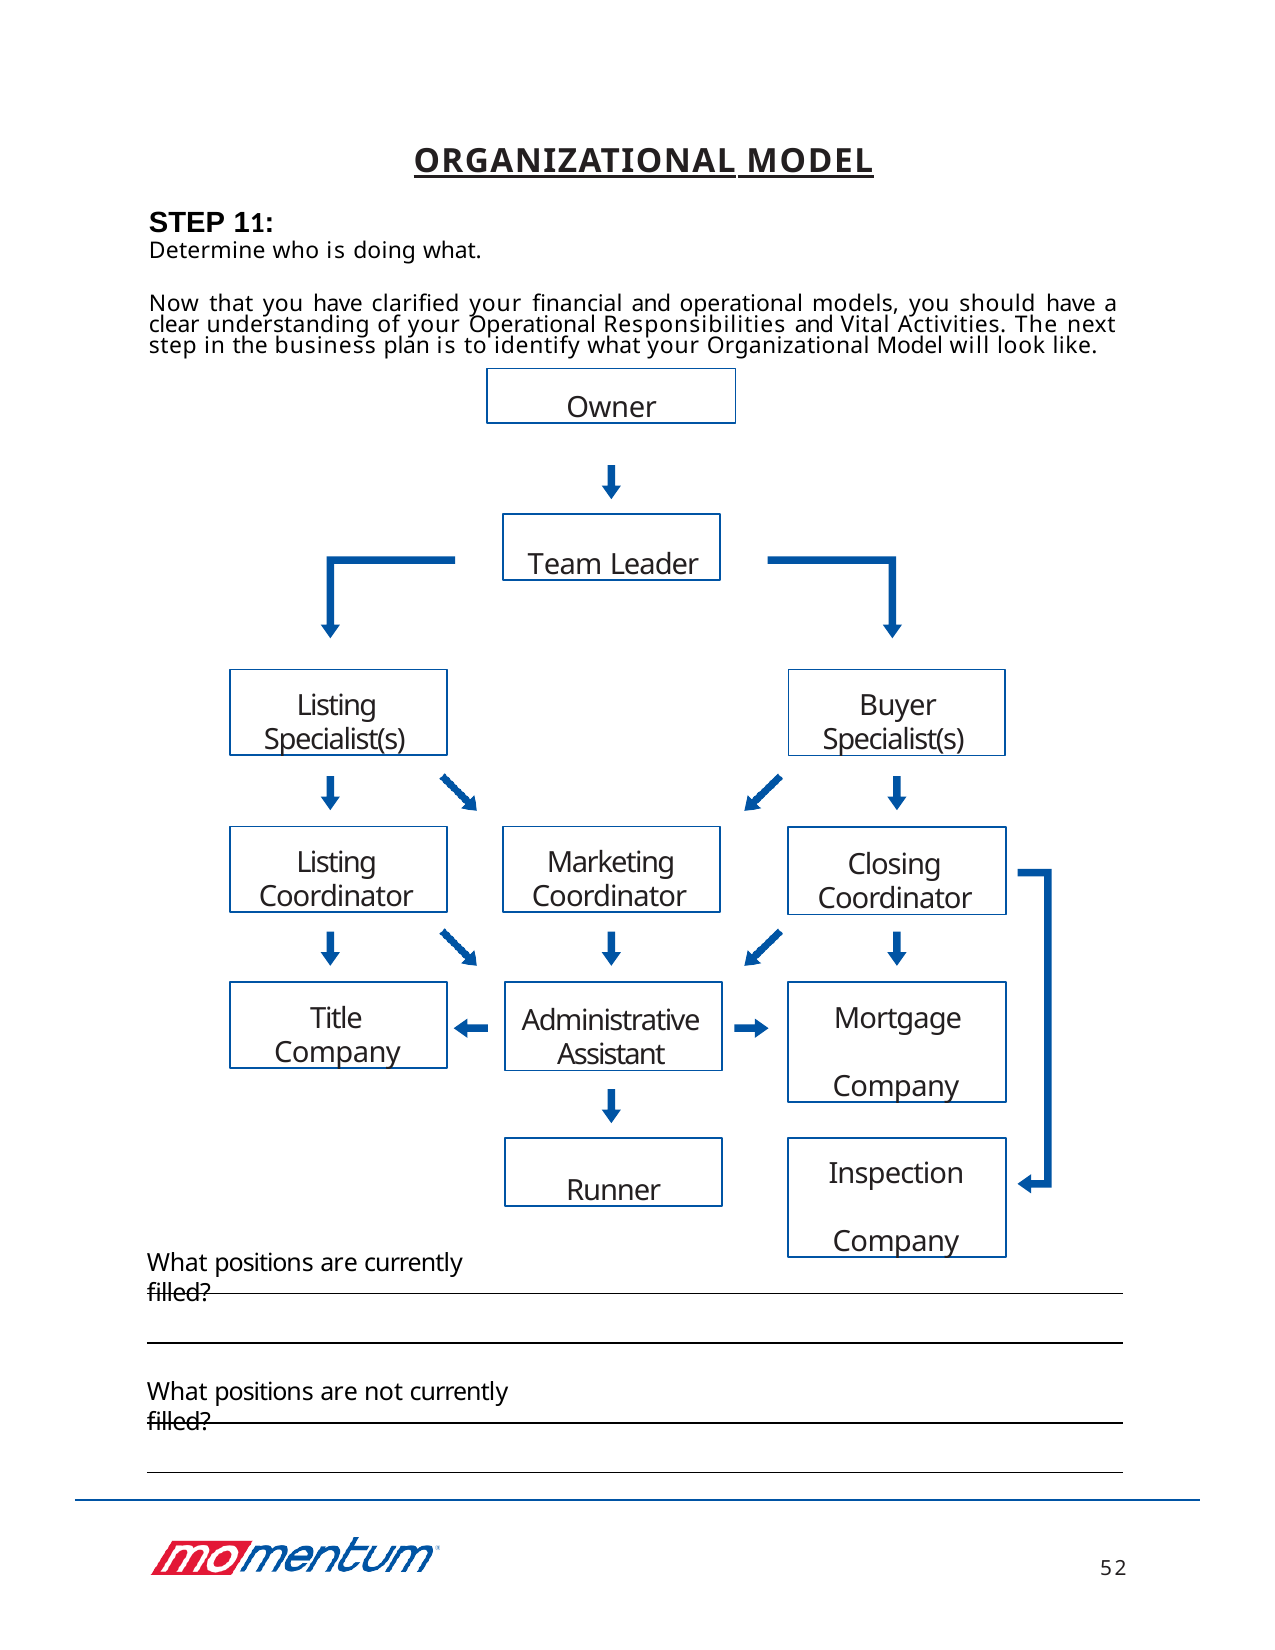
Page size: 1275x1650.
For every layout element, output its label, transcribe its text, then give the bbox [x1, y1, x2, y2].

text_box [320, 931, 340, 966]
text_box [601, 1089, 621, 1124]
text_box Team Leader [502, 514, 720, 581]
picture [744, 928, 783, 966]
text_box Marketing Coordinator [502, 826, 720, 912]
text_box Runner [504, 1137, 722, 1206]
text_box ORGANIZATIONAL MODEL STEP 11: Determine who is doing what. Now that you have clarified your financial and operational models, you should have a clear understanding of your Operational Responsibilities and Vital Activities. The next step in the business plan is to identify what your Organizational Model will look like. [146, 137, 1125, 358]
text_box [601, 931, 621, 966]
text_box [767, 556, 903, 639]
text_box [1017, 868, 1052, 1194]
text_box Listing Coordinator [229, 826, 447, 912]
picture [439, 772, 478, 811]
text_box What positions are not currently filled? [144, 1373, 573, 1436]
text_box Mortgage Company [787, 982, 1006, 1102]
text_box What positions are currently filled? [144, 1244, 530, 1307]
text_box [887, 931, 907, 966]
text_box [320, 776, 340, 811]
text_box Listing Specialist(s) [229, 669, 447, 756]
text_box Administrative Assistant [504, 982, 722, 1071]
text_box [320, 556, 456, 639]
picture [439, 928, 478, 966]
text_box Title Company [229, 982, 447, 1069]
text_box Owner [487, 368, 736, 424]
picture [744, 772, 783, 811]
slide_number 52 [1093, 1552, 1138, 1650]
text_box [453, 1018, 488, 1038]
text_box Buyer Specialist(s) [788, 669, 1006, 756]
picture [149, 1537, 440, 1575]
text_box [887, 776, 907, 811]
text_box Closing Coordinator [787, 826, 1006, 915]
text_box [734, 1018, 769, 1038]
text_box [601, 465, 621, 500]
text_box Inspection Company [787, 1137, 1006, 1257]
